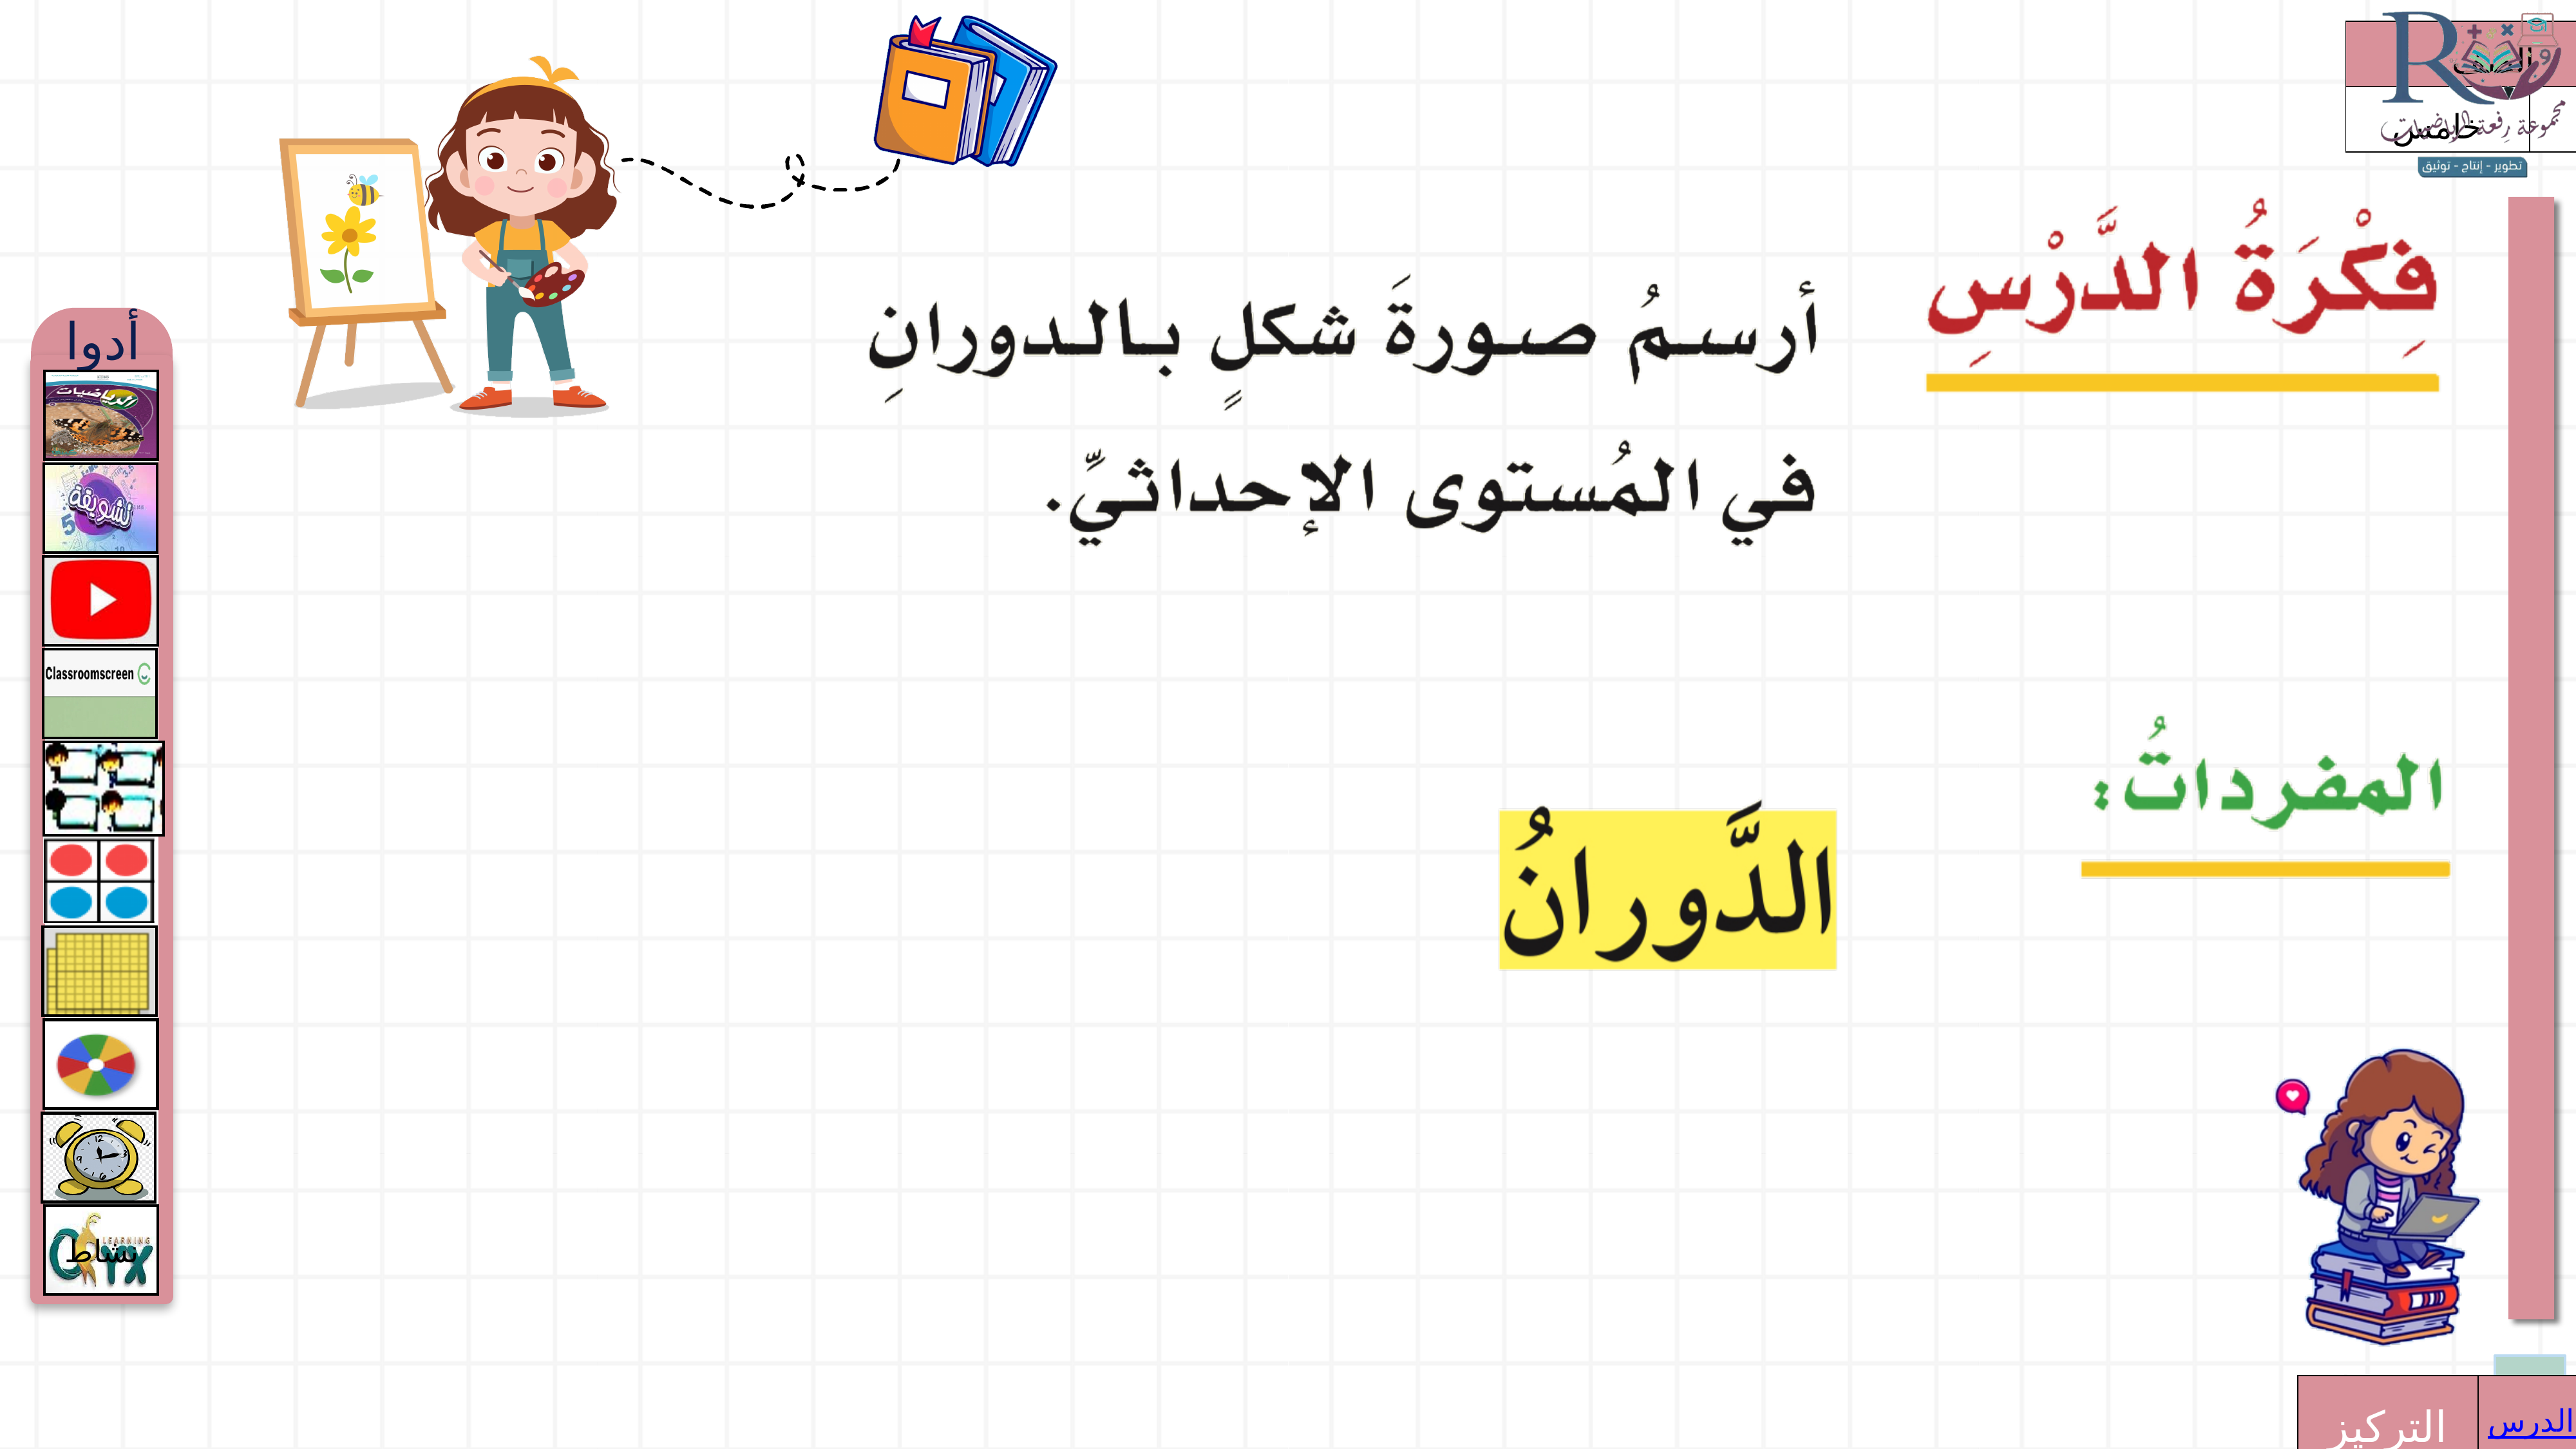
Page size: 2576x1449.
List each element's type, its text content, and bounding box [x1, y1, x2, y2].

picture [1463, 768, 1867, 1016]
picture [840, 0, 2576, 578]
table_header التركيز [2298, 1376, 2477, 1449]
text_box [30, 296, 173, 1298]
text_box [621, 0, 1061, 209]
table_header فكرة الدرس [2479, 1376, 2576, 1449]
picture [225, 15, 677, 468]
picture [1984, 701, 2489, 893]
picture [2207, 1031, 2576, 1375]
